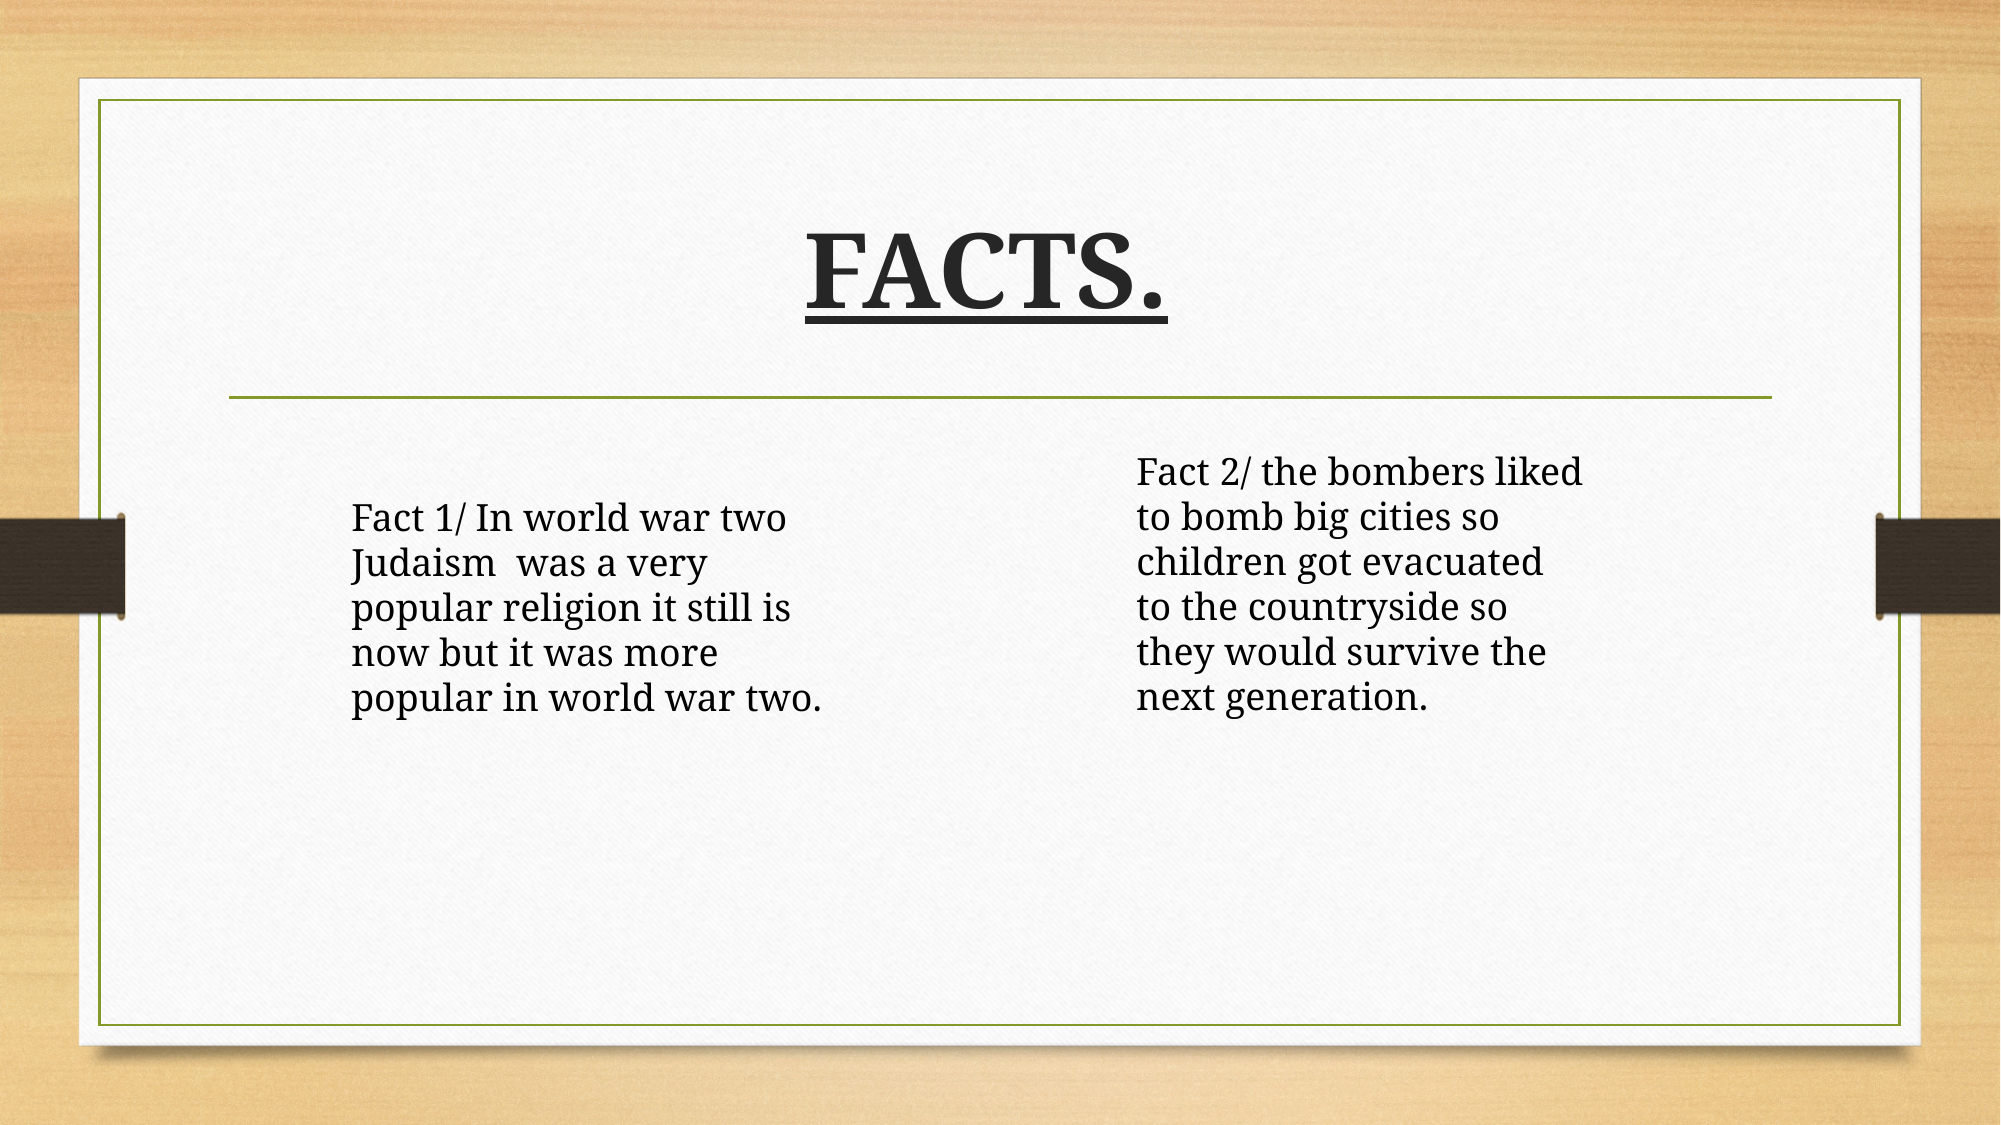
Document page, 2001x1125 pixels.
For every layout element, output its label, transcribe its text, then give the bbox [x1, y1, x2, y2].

text_box Fact 2/ the bombers liked to bomb big cities so children got evacuated to the countryside so they would survive the next generation. [1121, 440, 1602, 726]
text_box Fact 1/ In world war two Judaism was a very popular religion it still is now but it was more popular in world war two. [336, 486, 860, 727]
title FACTS. [212, 161, 1788, 375]
picture [0, 0, 2001, 1125]
